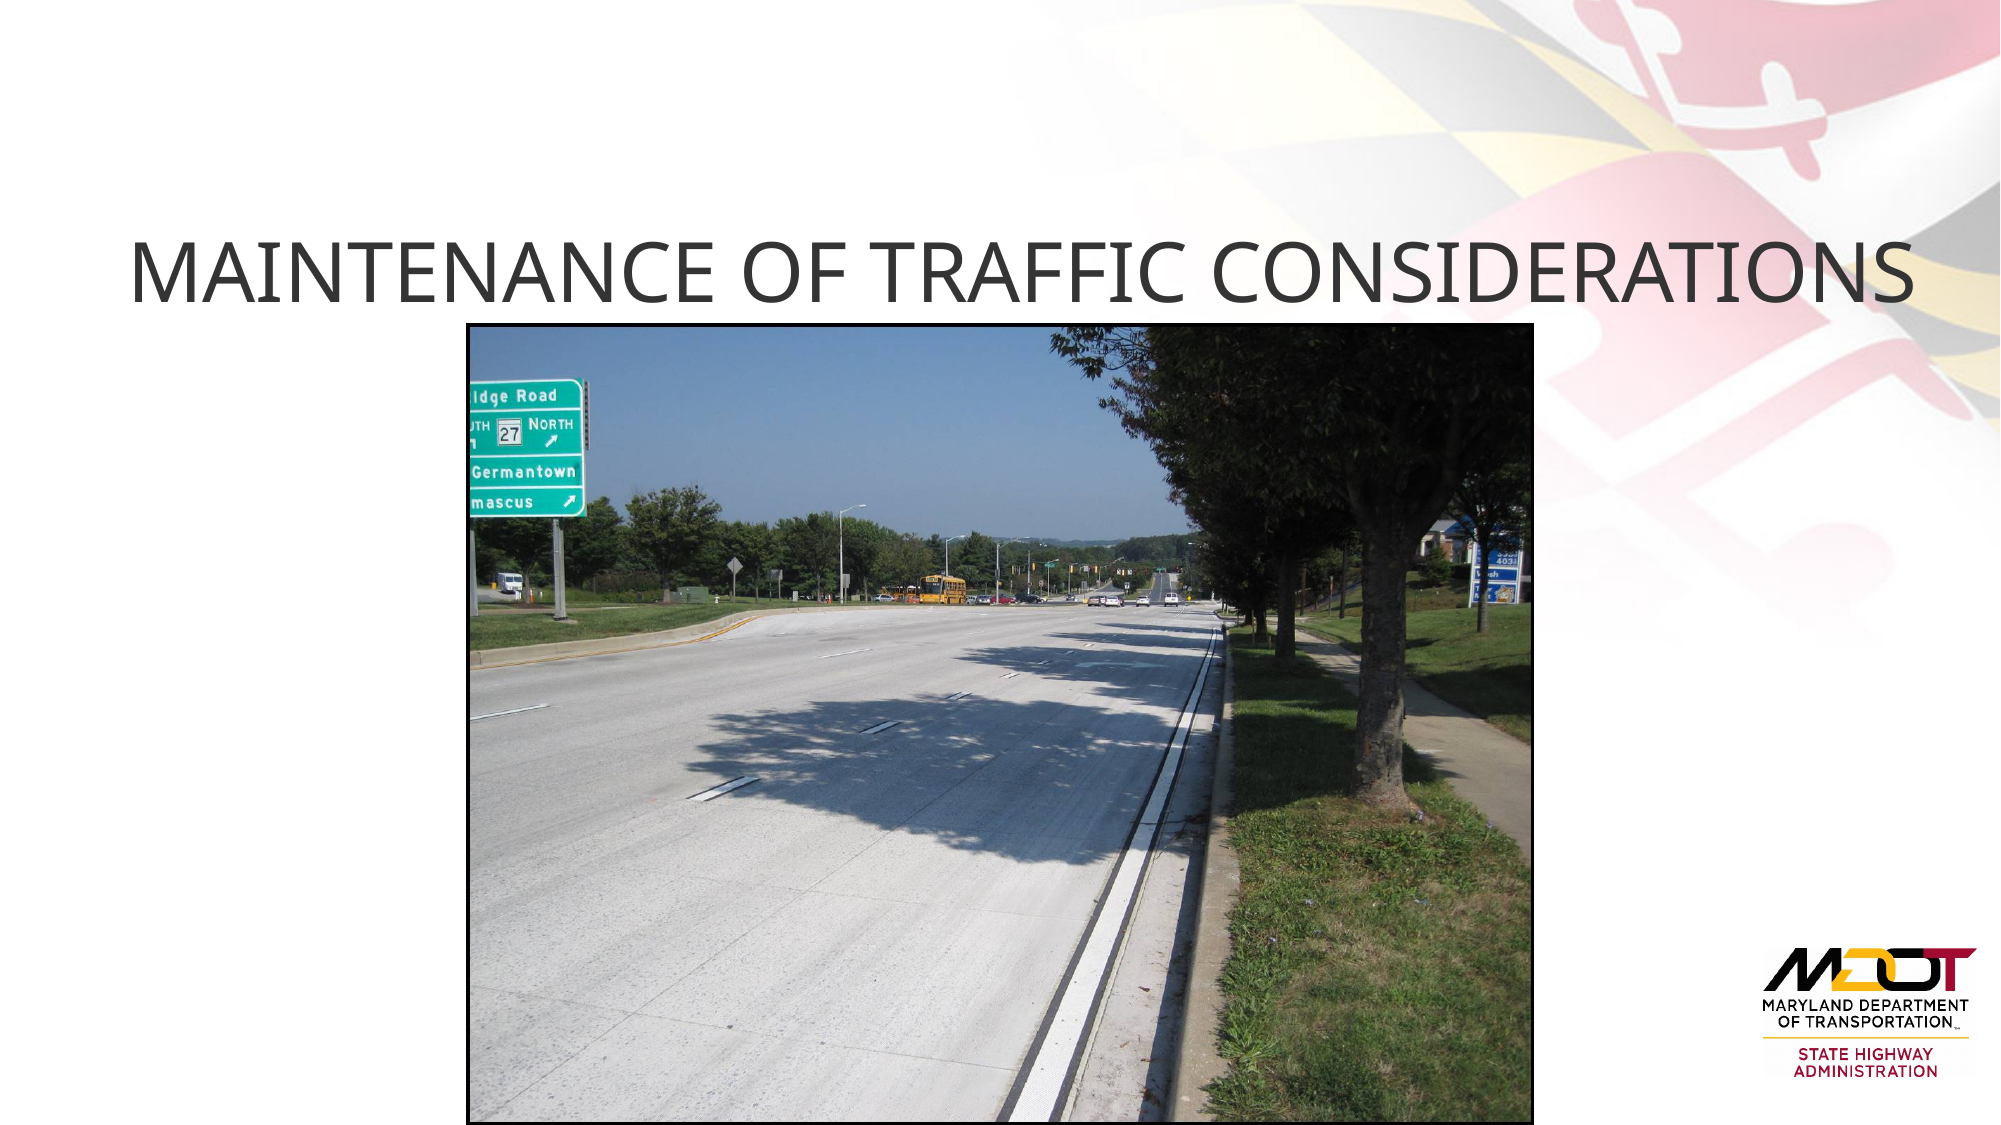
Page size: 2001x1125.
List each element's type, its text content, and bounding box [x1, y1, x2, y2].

title Maintenance of Traffic Considerations [112, 223, 2000, 432]
picture [0, 0, 2001, 1125]
